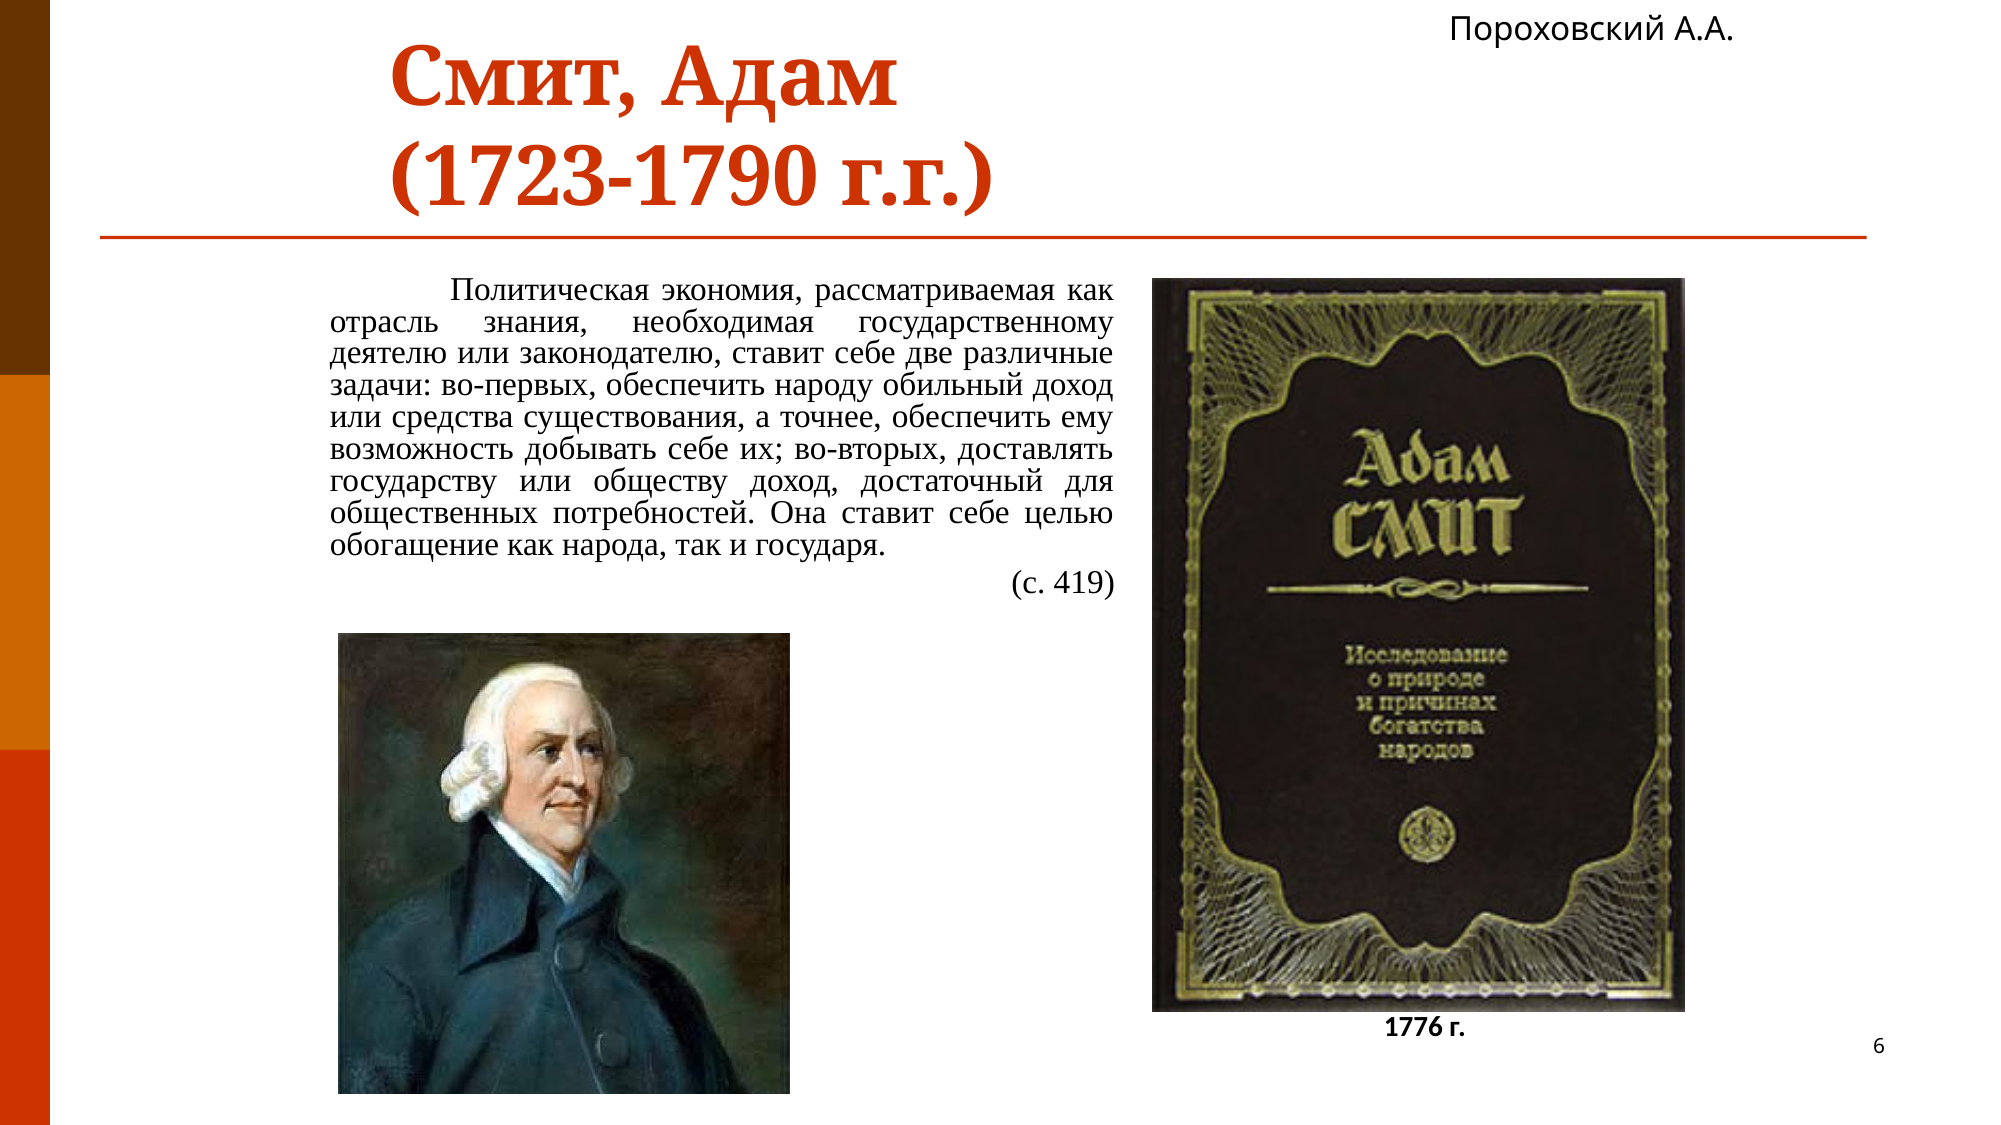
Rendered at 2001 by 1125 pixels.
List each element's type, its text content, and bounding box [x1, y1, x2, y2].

picture [1152, 278, 1685, 1012]
list Политическая экономия, рассматриваемая как отрасль знания, не­обходимая государственному деятелю или законодателю, ставит себе две различные задачи: во-первых, обеспечить народу обильный доход или средства существования, а точнее, обеспечить ему возможность добывать себе их; во-вторых, доставлять государству или обществу доход, достаточный для общественных потребностей. Она ставит себе целью обогащение как народа, так и государя. (с. 419) [314, 267, 1130, 587]
picture [338, 633, 790, 1094]
slide_number 6 [1433, 1025, 1900, 1100]
title Смит, Адам (1723-1790 г.г.) [373, 42, 1724, 230]
text_box 1776 г. [1306, 1012, 1544, 1050]
text_box Пороховский А.А. [1194, 0, 1750, 55]
